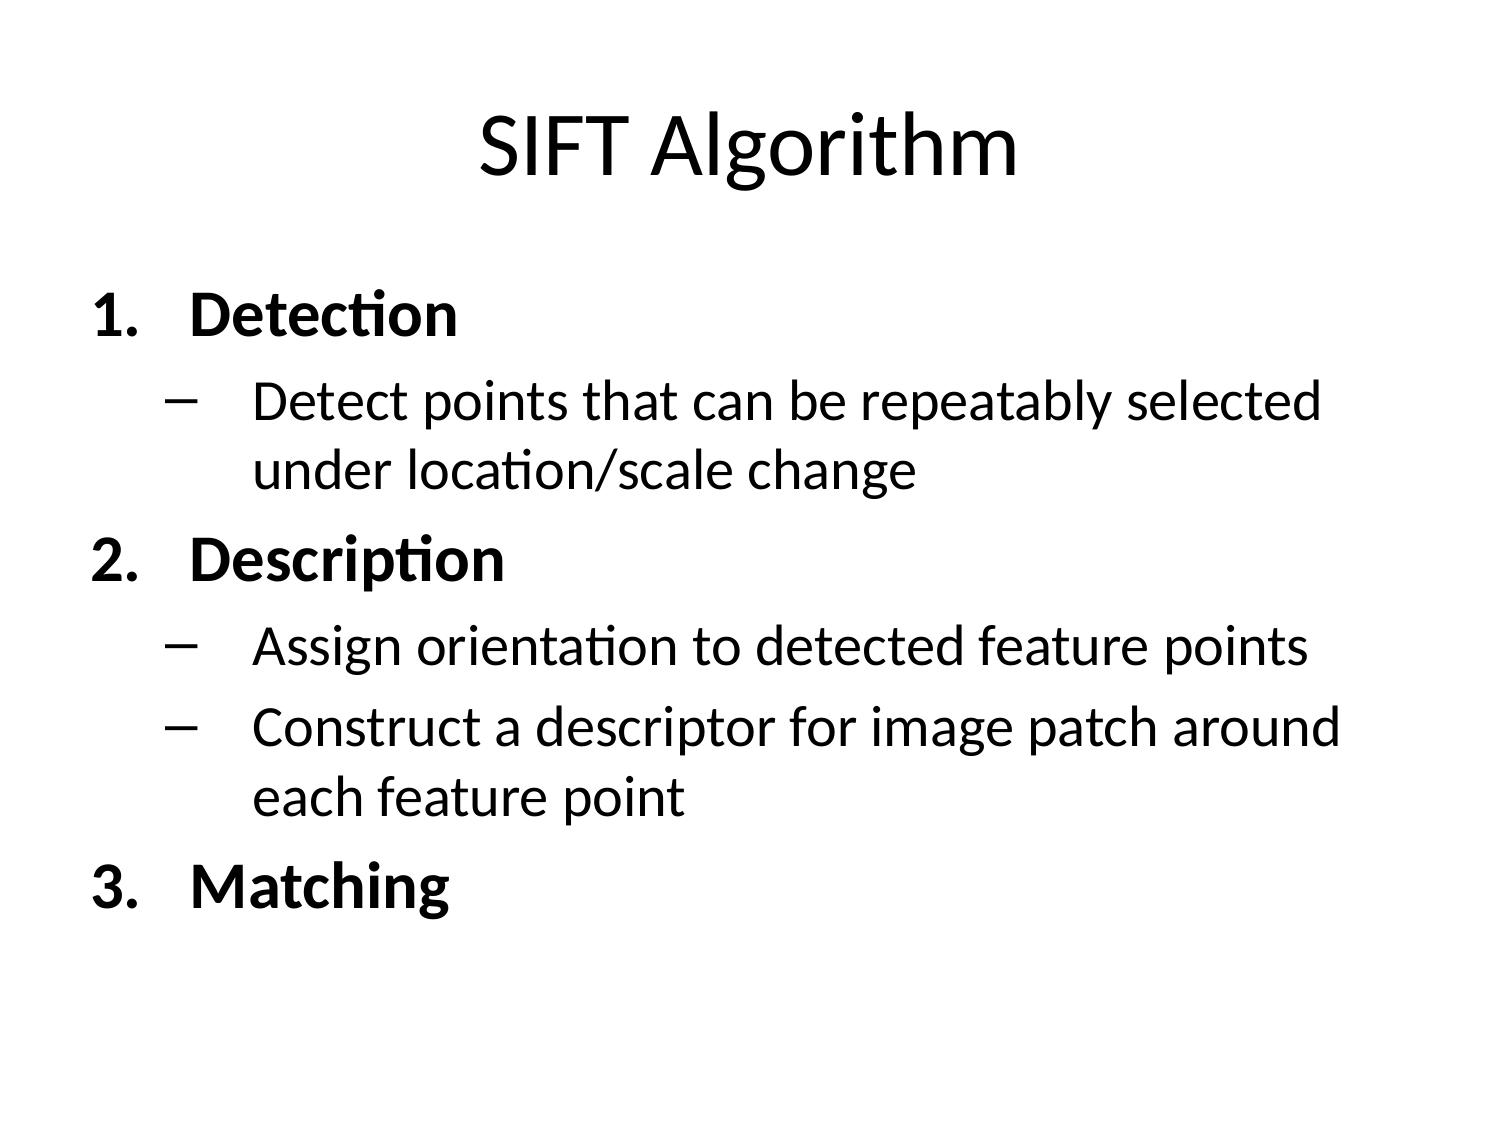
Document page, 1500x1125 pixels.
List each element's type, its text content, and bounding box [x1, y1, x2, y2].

title SIFT Algorithm [75, 45, 1425, 233]
list Detection Detect points that can be repeatably selected under location/scale change Description Assign orientation to detected feature points Construct a descriptor for image patch around each feature point Matching [75, 262, 1425, 1005]
